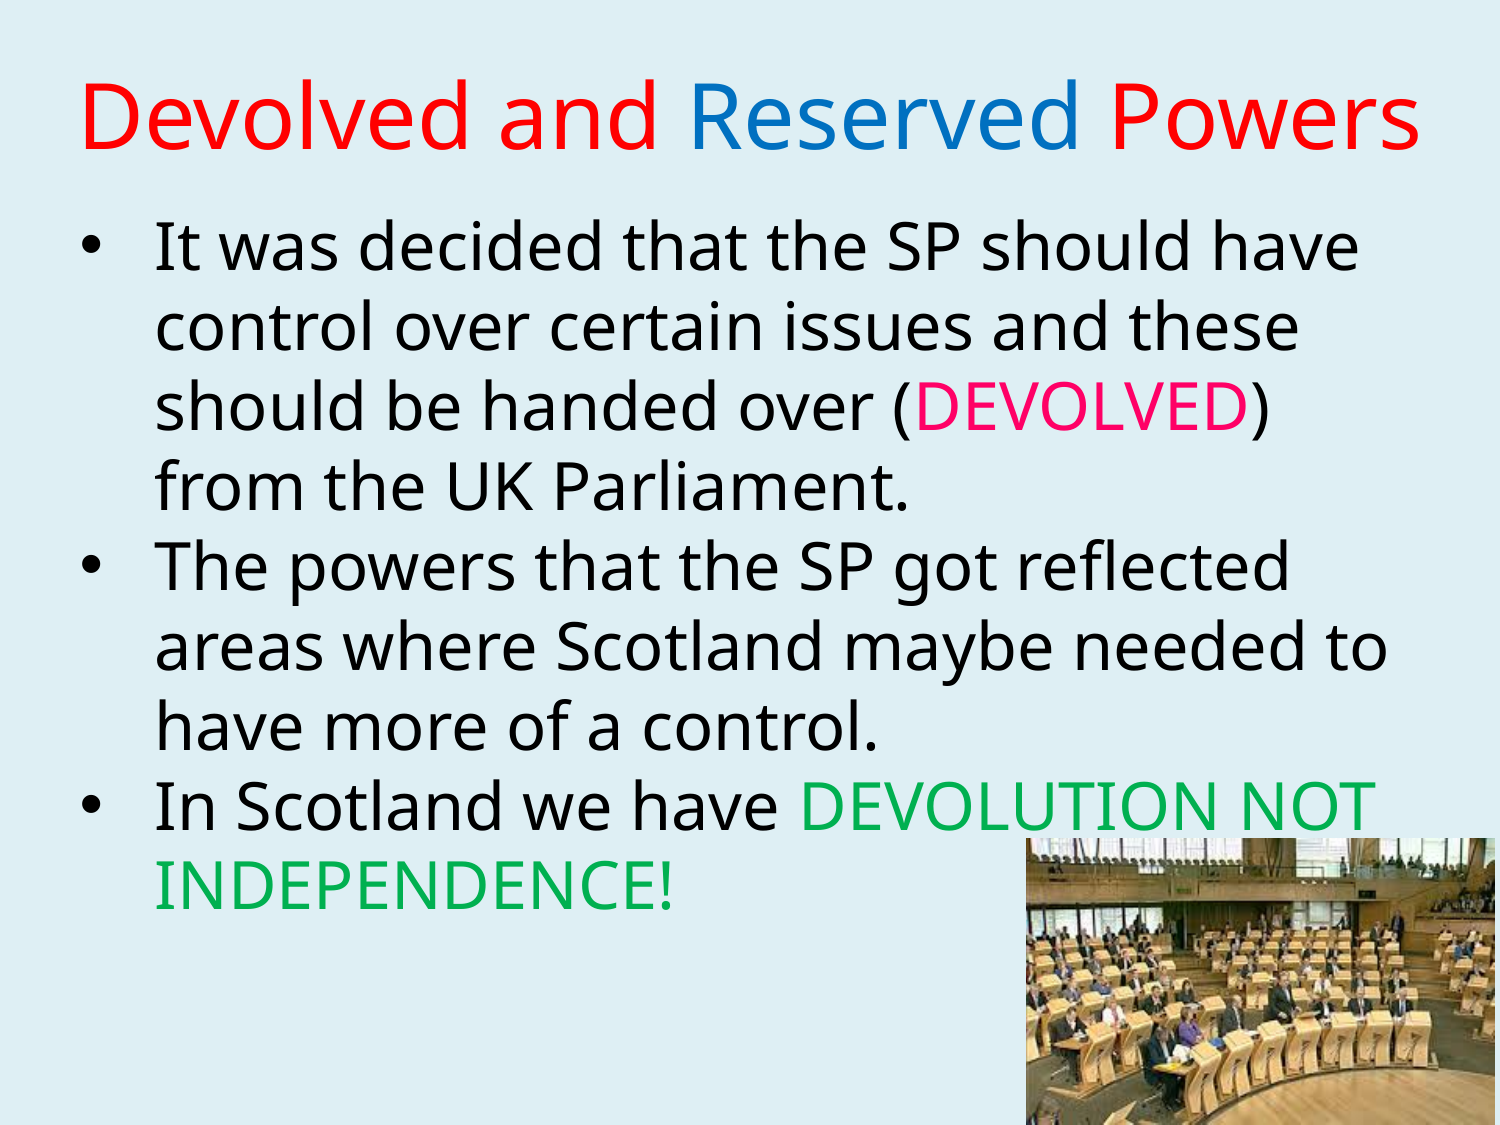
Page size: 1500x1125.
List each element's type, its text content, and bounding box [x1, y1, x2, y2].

text_box It was decided that the SP should have control over certain issues and these should be handed over (DEVOLVED) from the UK Parliament. The powers that the SP got reflected areas where Scotland maybe needed to have more of a control. In Scotland we have DEVOLUTION NOT INDEPENDENCE! [64, 196, 1424, 976]
title Devolved and Reserved Powers [41, 19, 1459, 207]
picture [1025, 838, 1496, 1125]
